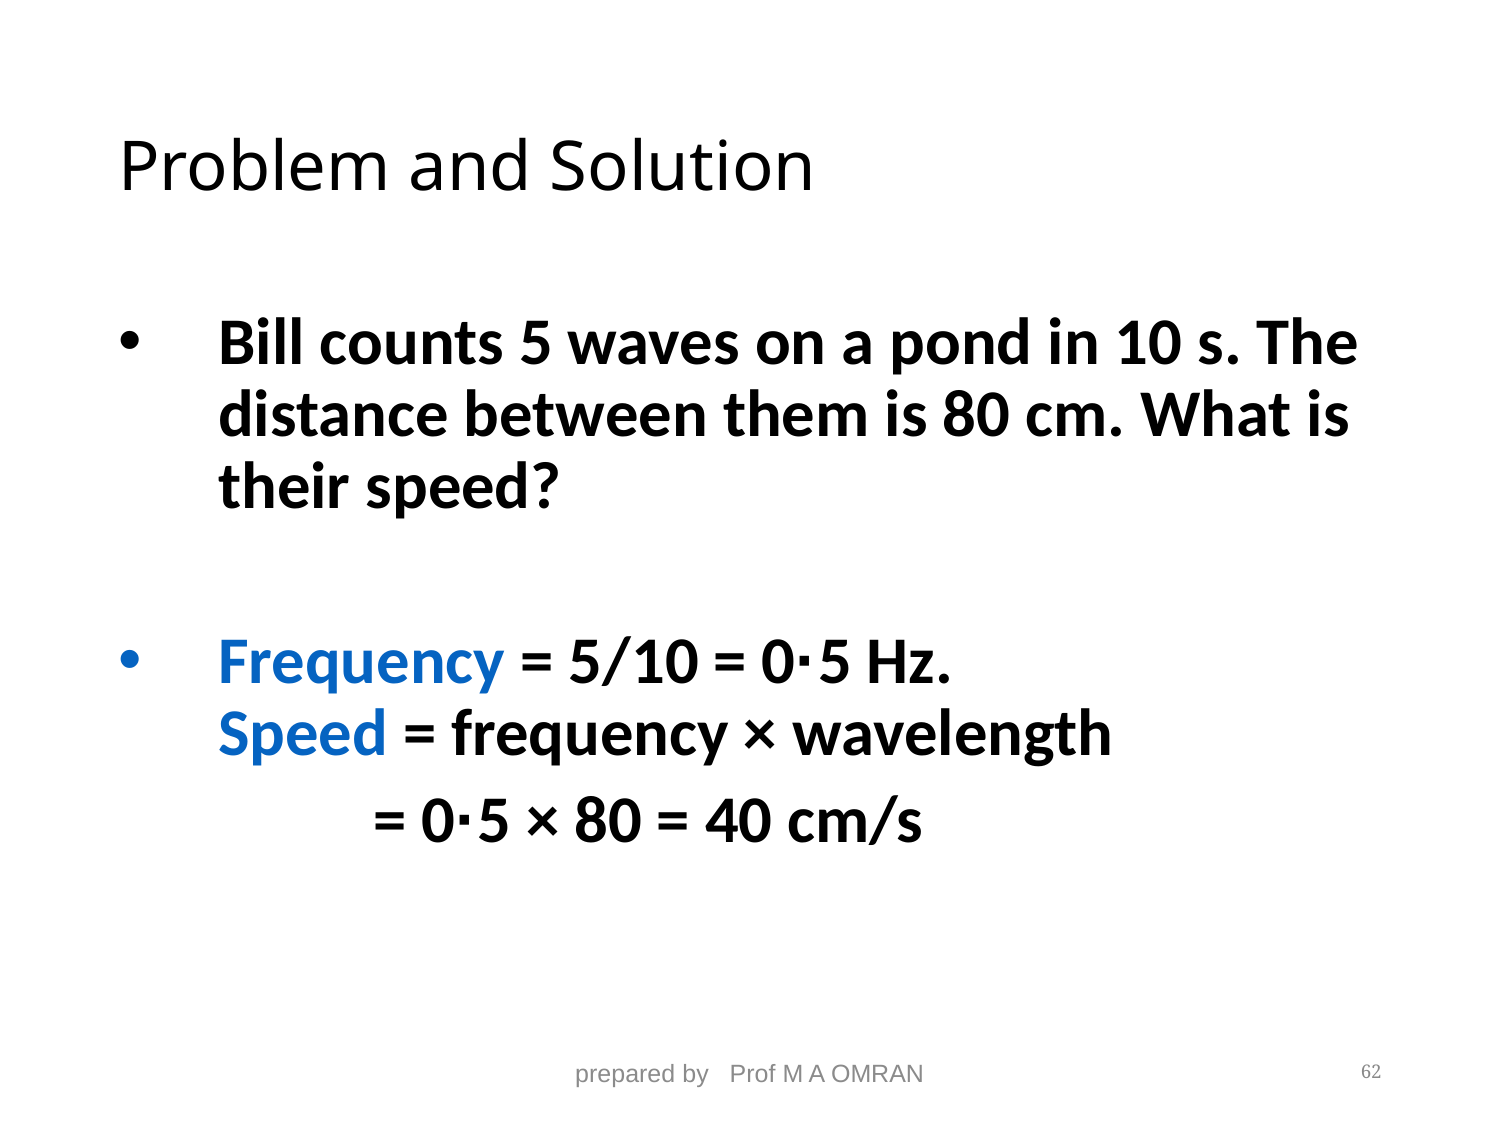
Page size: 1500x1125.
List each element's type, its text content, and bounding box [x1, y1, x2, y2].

title Problem and Solution [103, 59, 1397, 278]
list Bill counts 5 waves on a pond in 10 s. The distance between them is 80 cm. What is their speed? Frequency = 5/10 = 0·5 Hz. Speed = frequency × wavelength = 0·5 × 80 = 40 cm/s [103, 299, 1397, 1014]
slide_number 62 [1059, 1042, 1397, 1103]
footer prepared by Prof M A OMRAN [496, 1042, 1004, 1103]
